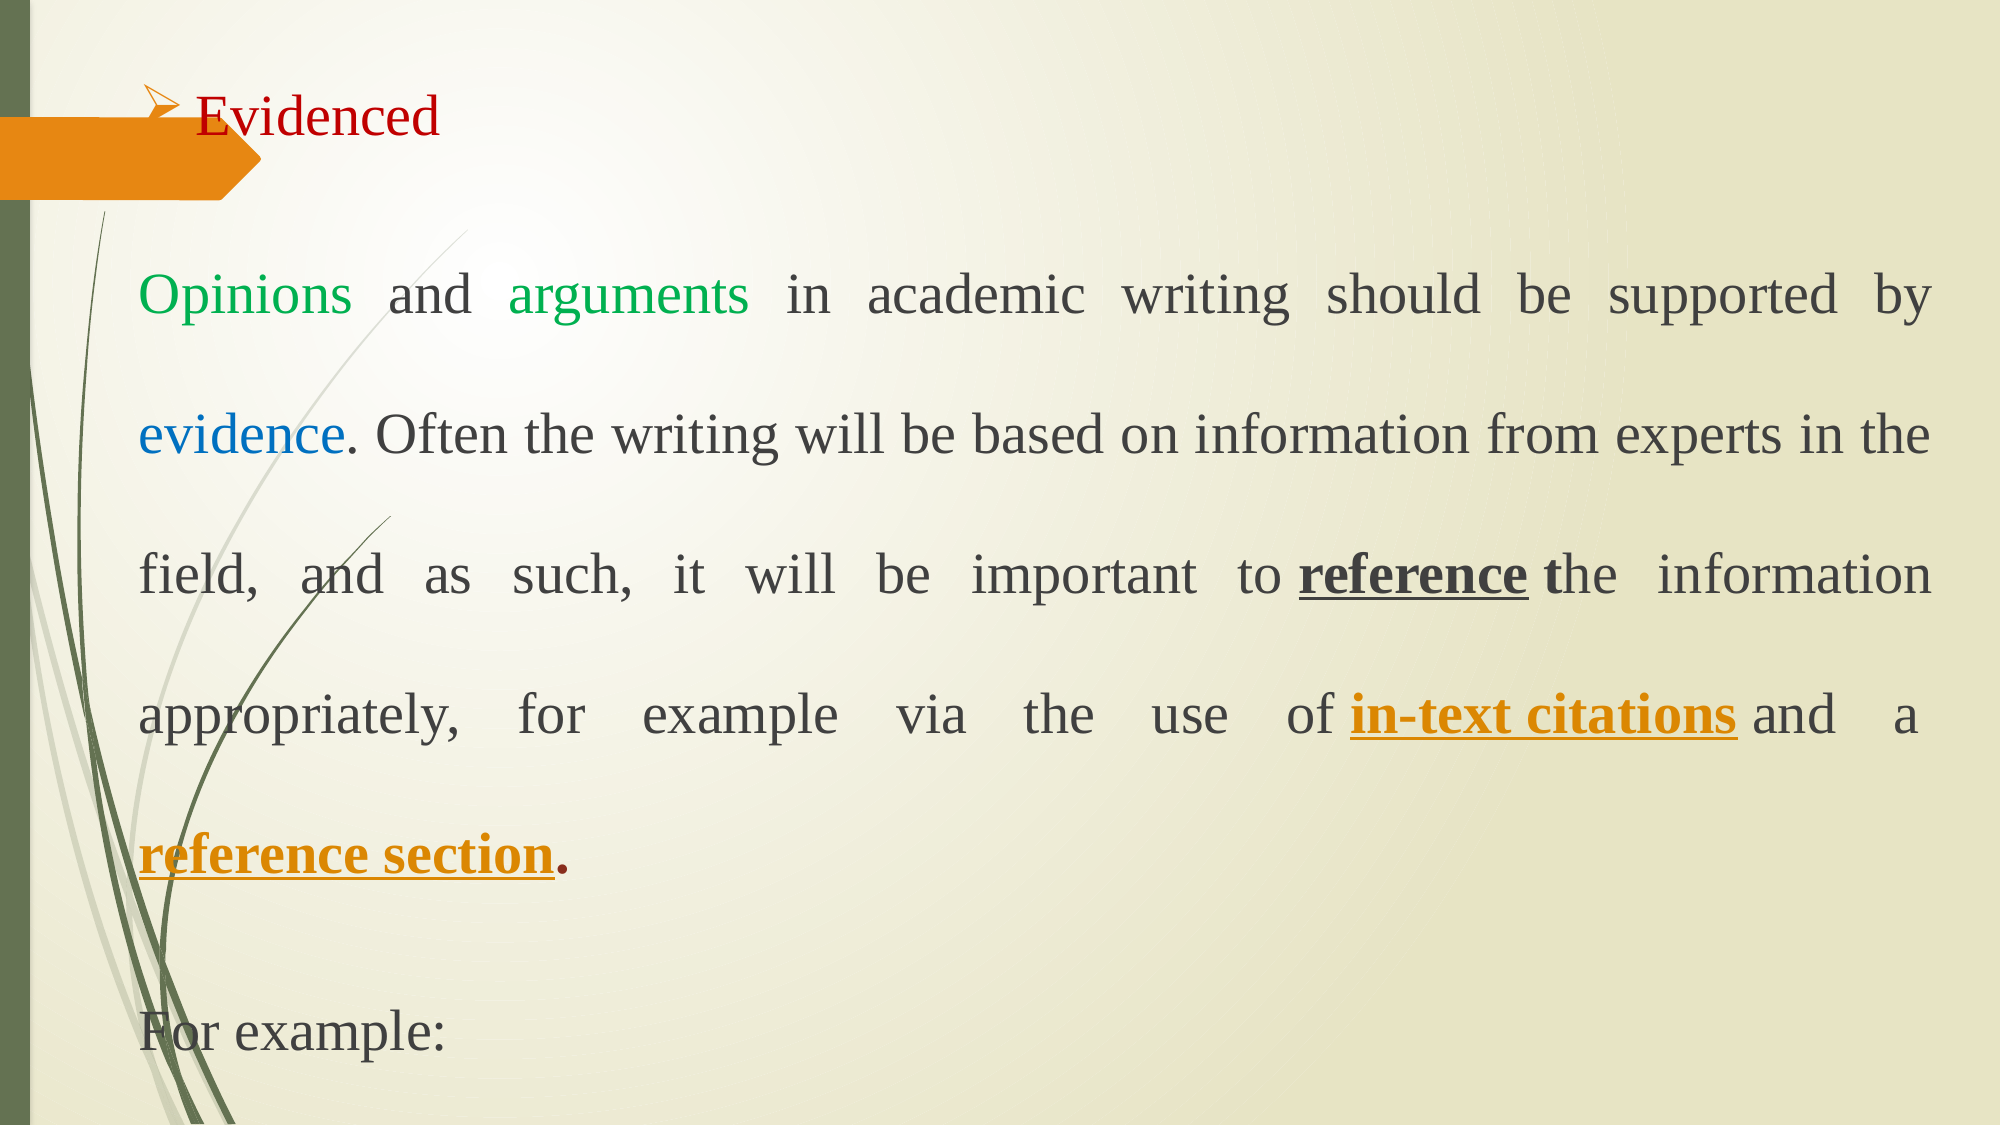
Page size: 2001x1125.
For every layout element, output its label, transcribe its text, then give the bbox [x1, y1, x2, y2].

list Evidenced Opinions and arguments in academic writing should be supported by evidence. Often the writing will be based on information from experts in the field, and as such, it will be important to reference the information appropriately, for example via the use of in-text citations and a reference section. For example: [123, 0, 1949, 1047]
